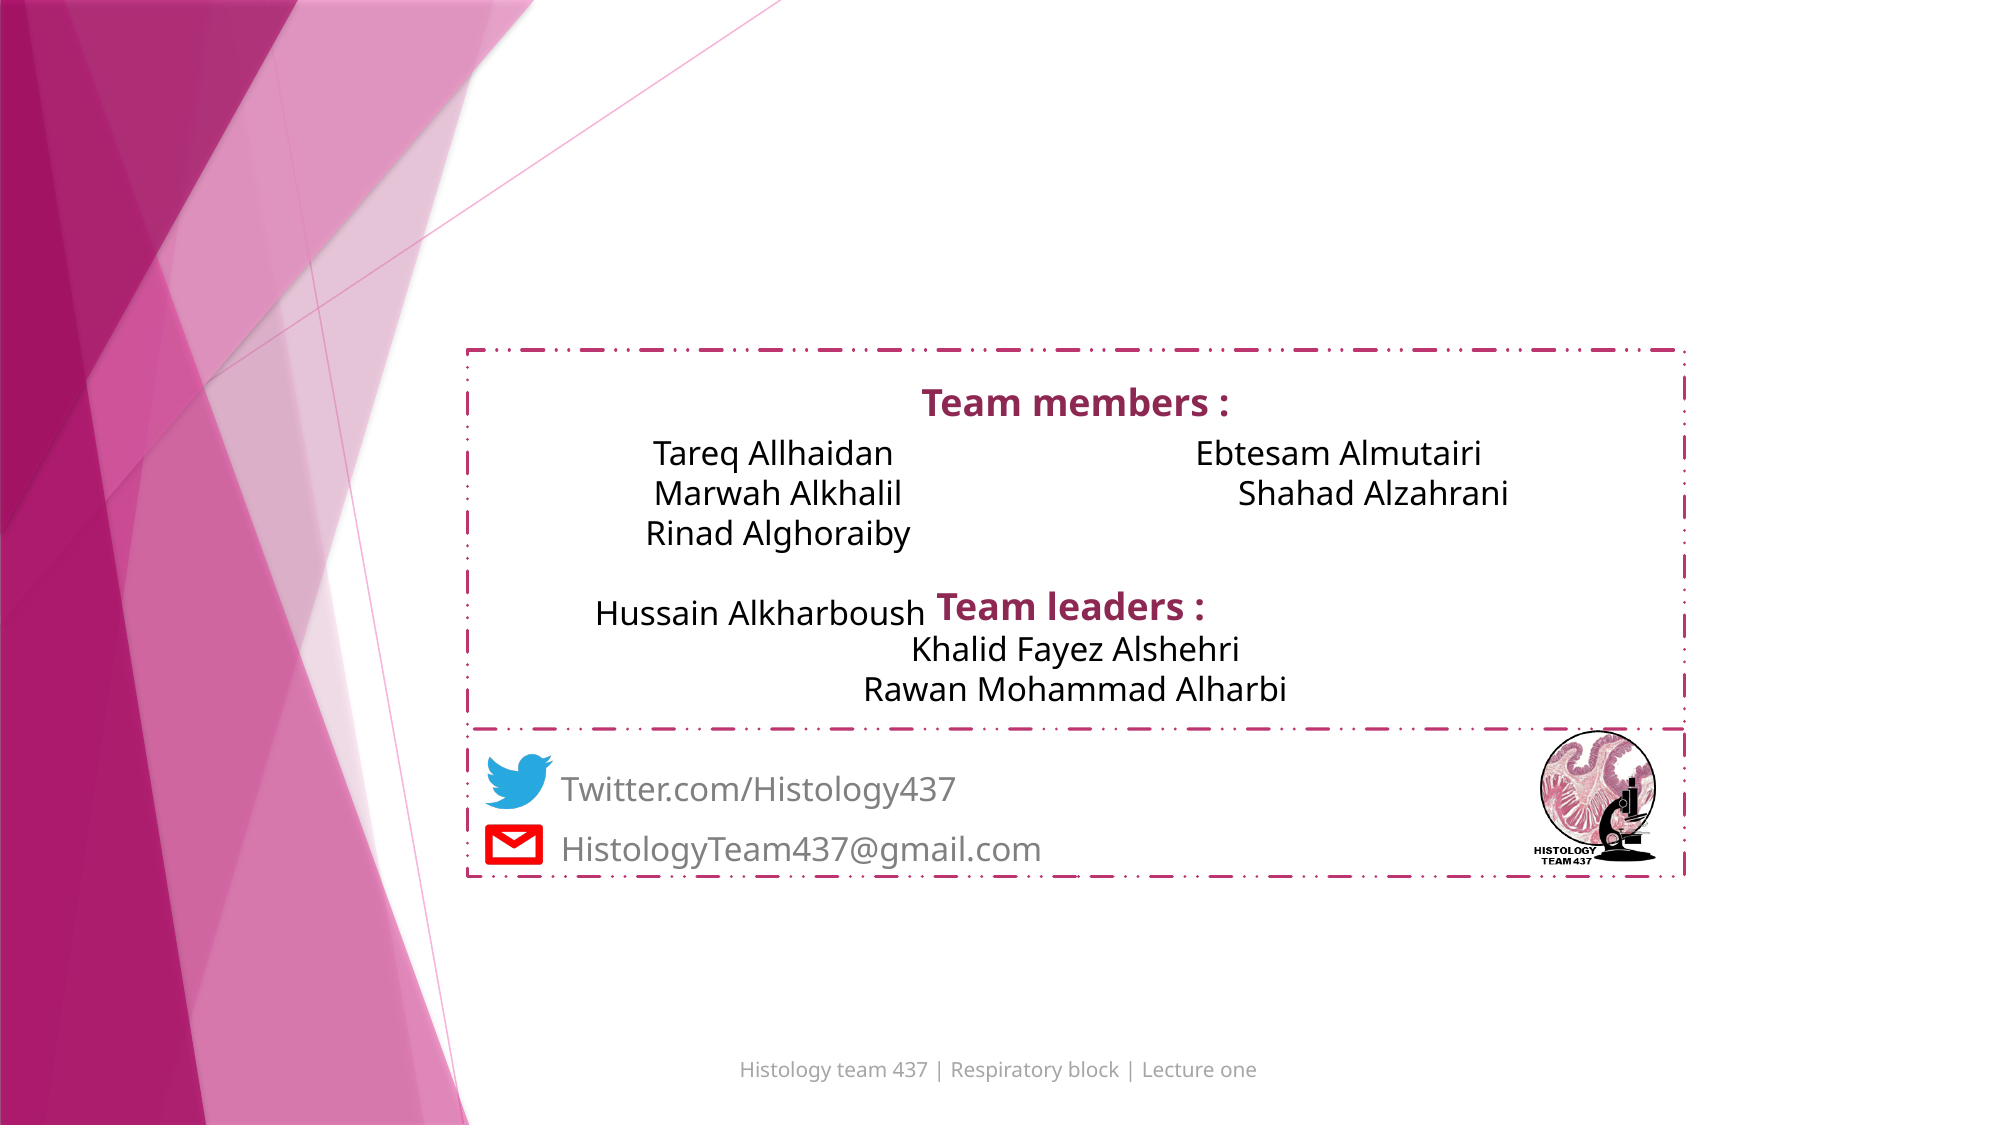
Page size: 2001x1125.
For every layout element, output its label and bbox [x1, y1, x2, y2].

picture [485, 816, 543, 873]
picture [485, 754, 553, 809]
picture [1524, 730, 1662, 873]
